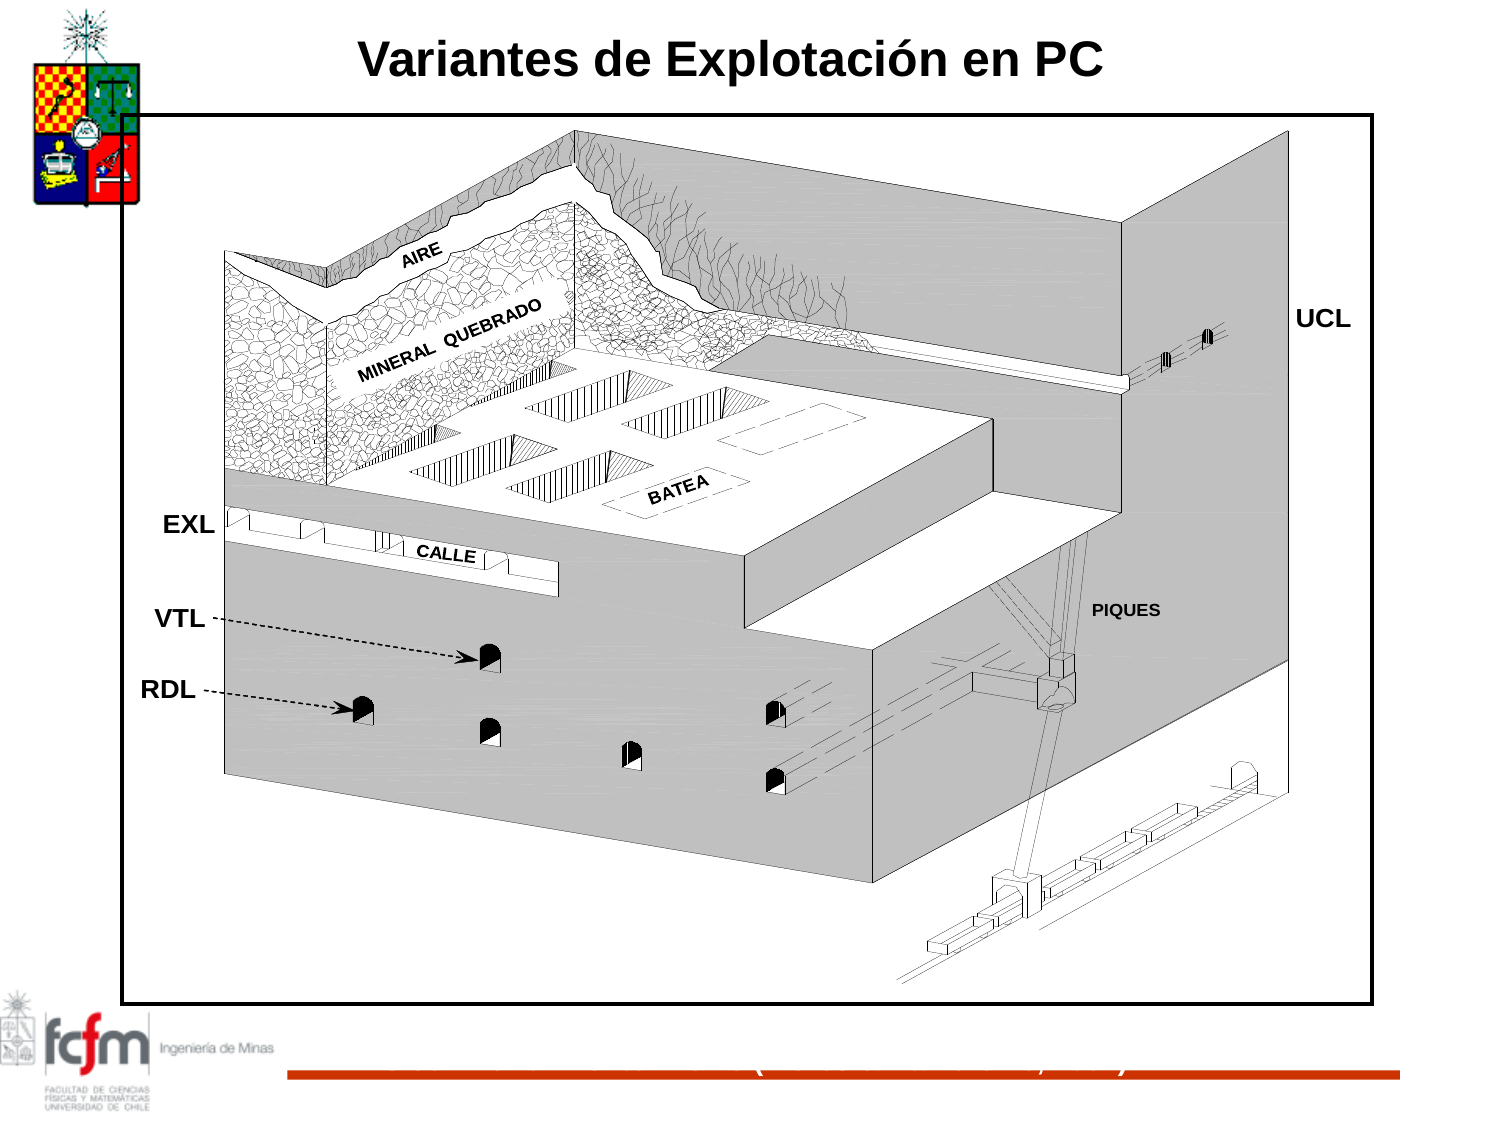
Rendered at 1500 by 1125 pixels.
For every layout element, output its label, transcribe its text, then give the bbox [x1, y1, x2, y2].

picture [0, 0, 173, 213]
text_box PC con Hundimiento Previo (Flores & Karzulovic, 2004) [225, 1033, 1265, 1084]
text_box Variantes de Explotación en PC [300, 18, 1163, 94]
picture [0, 987, 275, 1116]
picture [123, 116, 1370, 1003]
